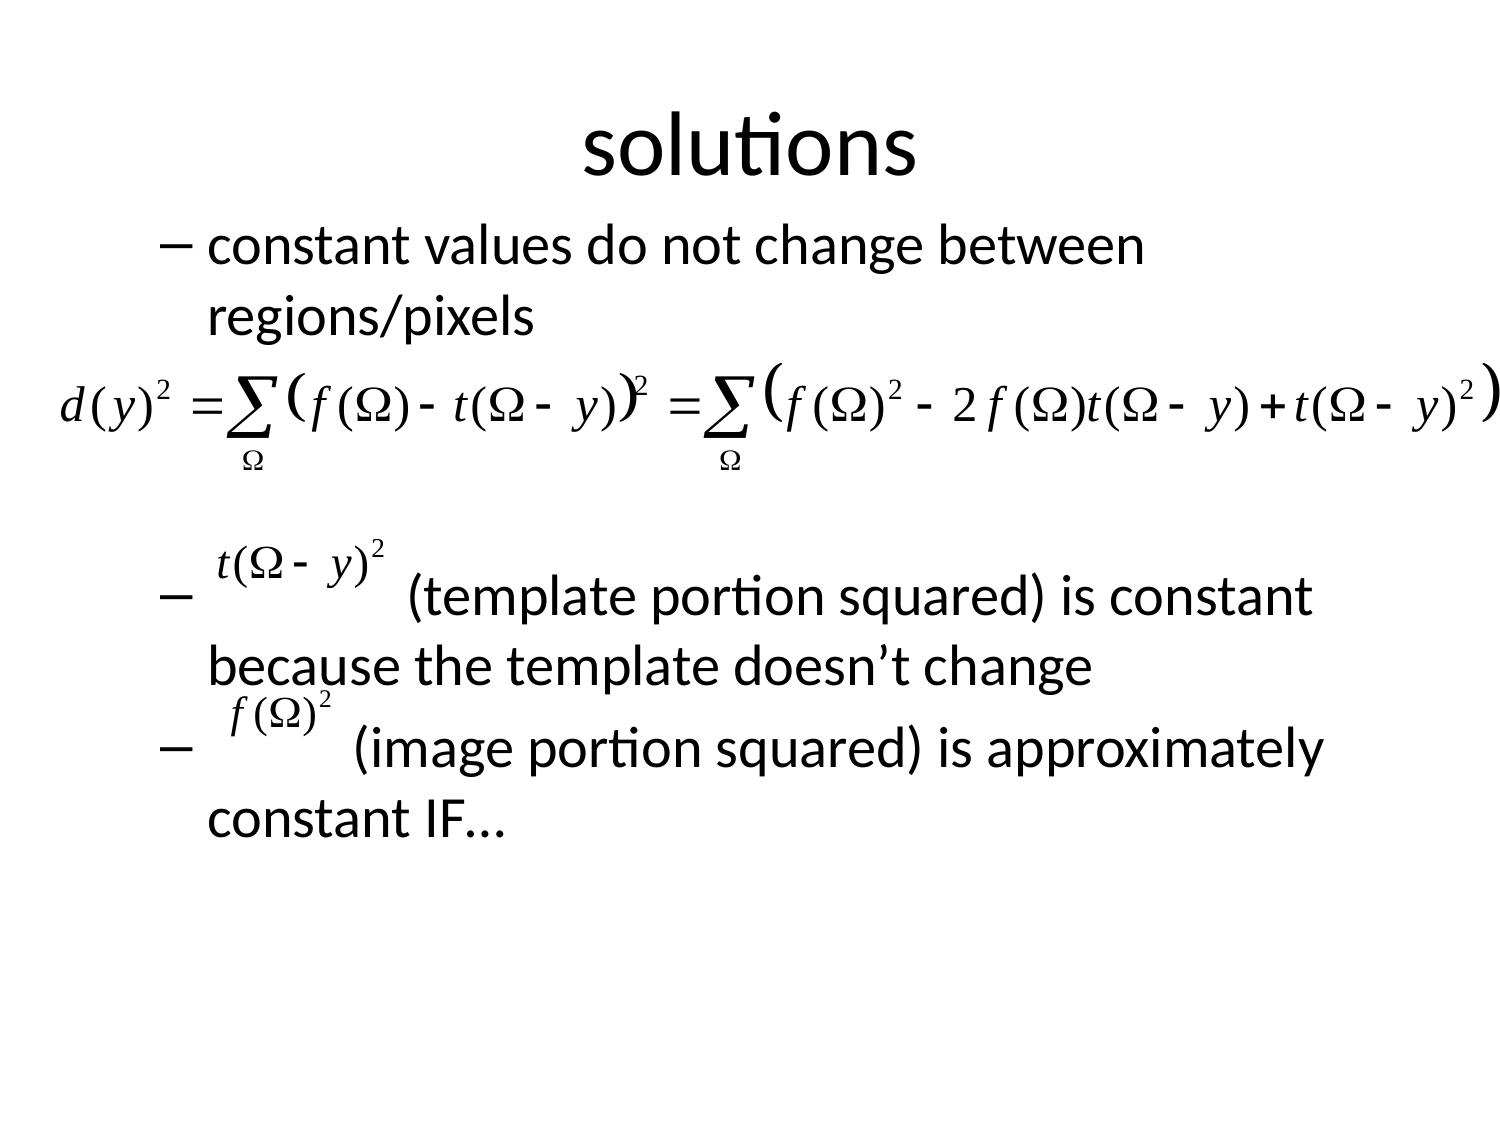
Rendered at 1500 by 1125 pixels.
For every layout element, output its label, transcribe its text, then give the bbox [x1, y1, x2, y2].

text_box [210, 527, 395, 598]
title solutions [74, 44, 1426, 198]
list constant values do not change between regions/pixels (template portion squared) is constant because the template doesn’t change (image portion squared) is approximately constant IF… [70, 198, 1449, 361]
list constant values do not change between regions/pixels (template portion squared) is constant because the template doesn’t change (image portion squared) is approximately constant IF… [70, 488, 1449, 942]
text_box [215, 679, 341, 746]
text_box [51, 362, 1500, 481]
